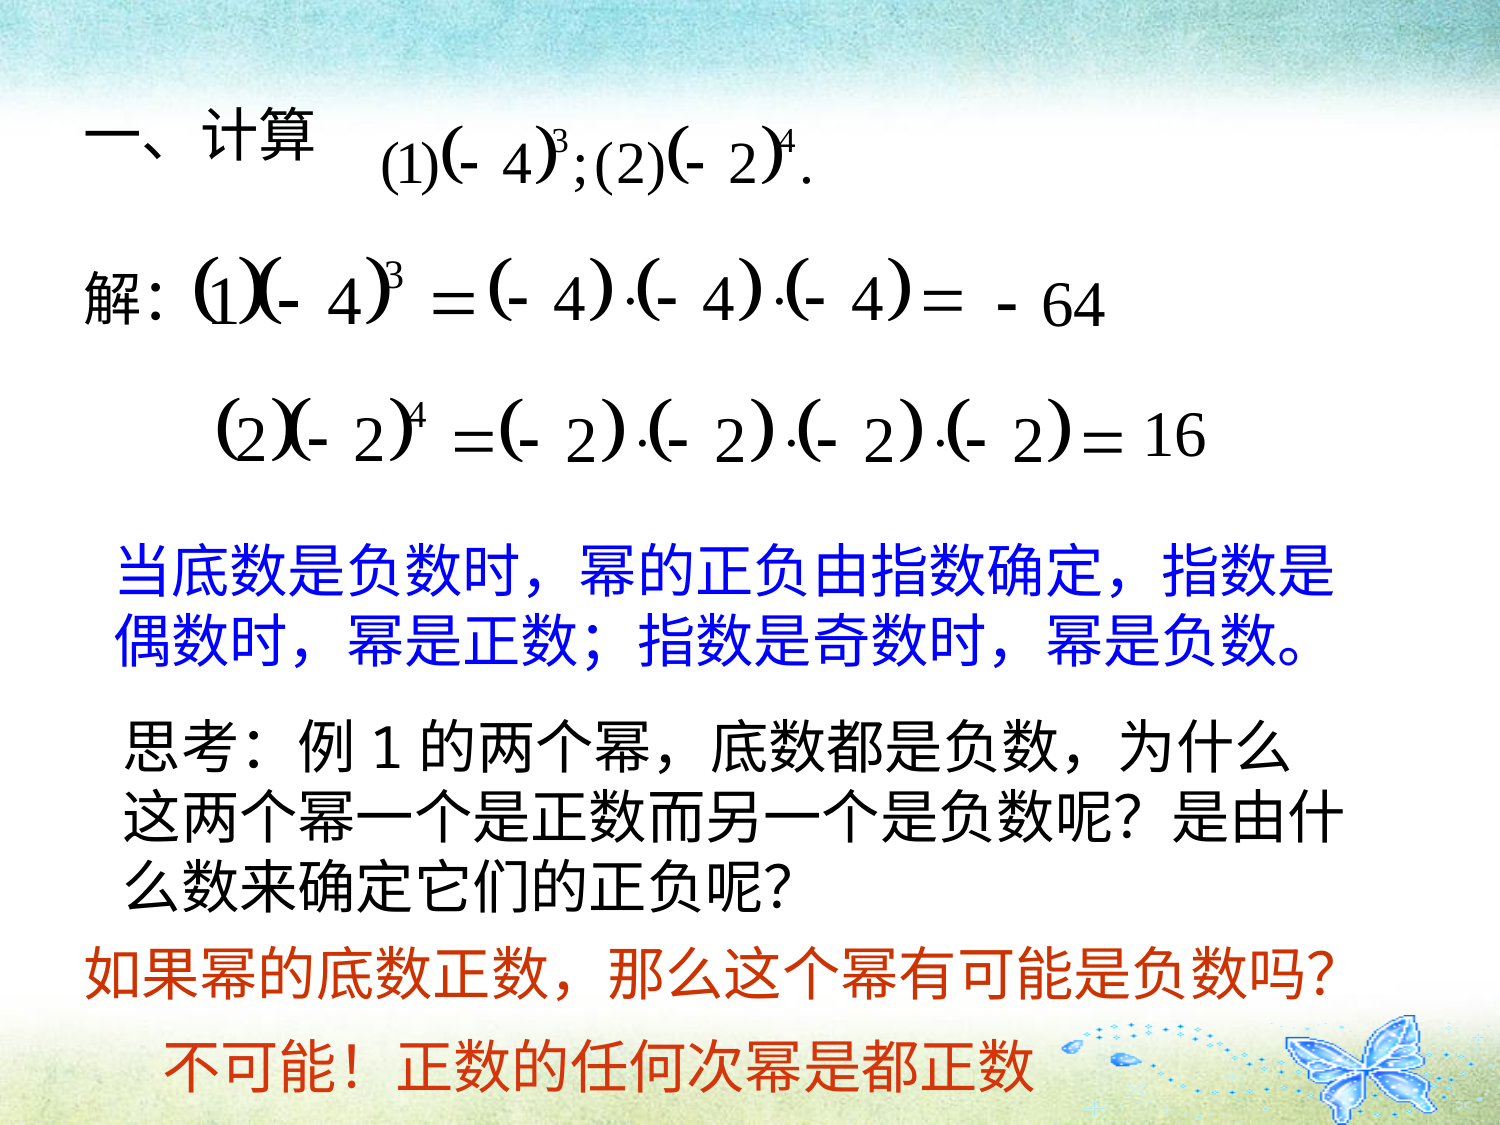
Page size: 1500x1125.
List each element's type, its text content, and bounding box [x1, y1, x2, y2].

text_box 思考：例1的两个幂，底数都是负数，为什么这两个幂一个是正数而另一个是负数呢？是由什么数来确定它们的正负呢？ [108, 702, 1365, 928]
list 一、计算 解： [68, 90, 732, 834]
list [371, 113, 822, 209]
picture [0, 0, 1500, 1125]
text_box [206, 384, 494, 489]
text_box 如果幂的底数正数，那么这个幂有可能是负数吗？ [68, 929, 1404, 1015]
text_box 当底数是负数时，幂的正负由指数确定，指数是偶数时，幂是正数；指数是奇数时，幂是负数。 [98, 527, 1404, 682]
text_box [489, 396, 1125, 490]
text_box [478, 255, 967, 348]
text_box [1139, 396, 1216, 473]
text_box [985, 267, 1117, 344]
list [182, 243, 479, 354]
text_box 不可能！正数的任何次幂是都正数 [147, 1023, 1051, 1108]
